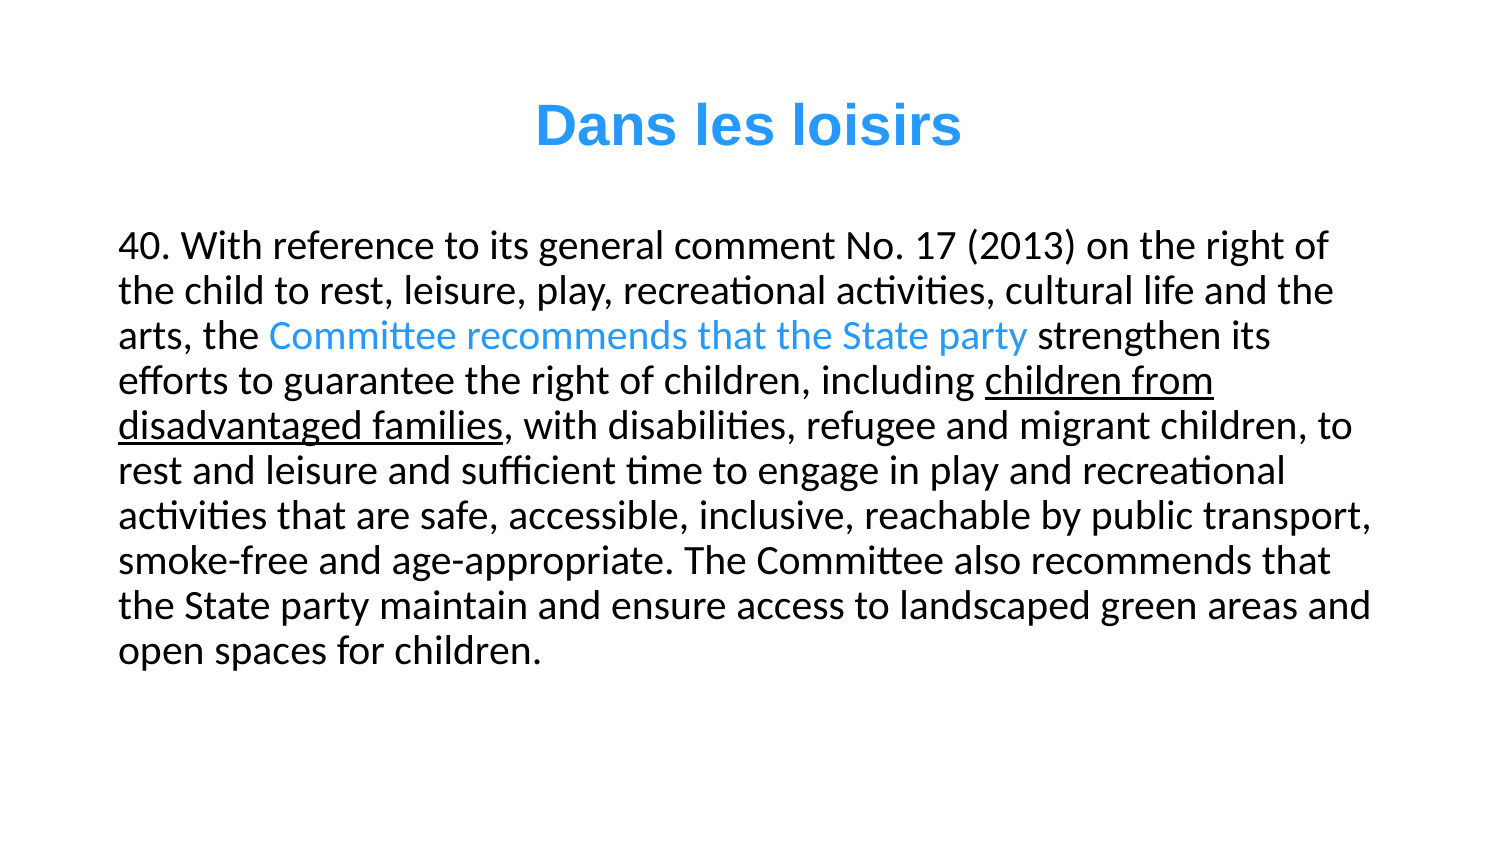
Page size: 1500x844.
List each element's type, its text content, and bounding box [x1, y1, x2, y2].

title Dans les loisirs [103, 44, 1397, 160]
list 40. With reference to its general comment No. 17 (2013) on the right of the child to rest, leisure, play, recreational activities, cultural life and the arts, the Committee recommends that the State party strengthen its efforts to guarantee the right of children, including children from disadvantaged families, with disabilities, refugee and migrant children, to rest and leisure and sufficient time to engage in play and recreational activities that are safe, accessible, inclusive, reachable by public transport, smoke-free and age-appropriate. The Committee also recommends that the State party maintain and ensure access to landscaped green areas and open spaces for children. [103, 160, 1397, 760]
